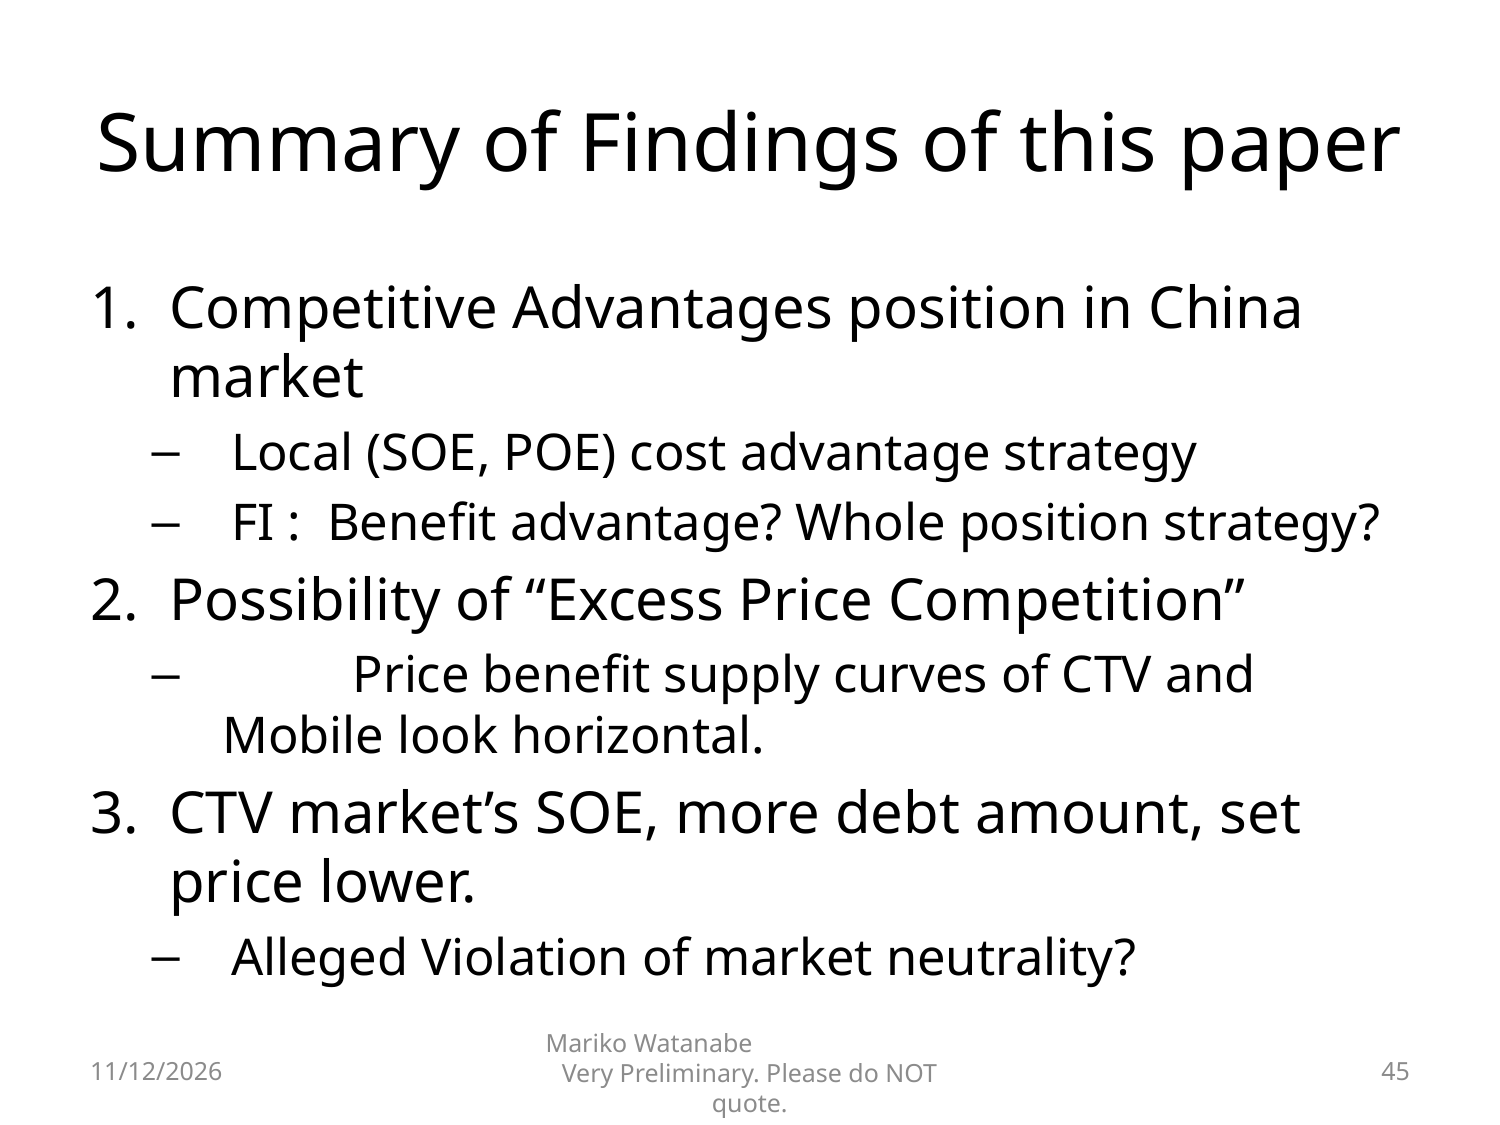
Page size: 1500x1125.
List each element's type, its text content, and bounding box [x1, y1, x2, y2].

slide_number 45 [1074, 1042, 1425, 1103]
title Summary of Findings of this paper [75, 45, 1425, 233]
footer Mariko Watanabe Very Preliminary. Please do NOT quote. [512, 1042, 988, 1103]
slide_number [75, 1042, 425, 1103]
list Competitive Advantages position in China market Local (SOE, POE) cost advantage strategy FI : Benefit advantage? Whole position strategy? Possibility of “Excess Price Competition” Price benefit supply curves of CTV and Mobile look horizontal. CTV market’s SOE, more debt amount, set price lower. Alleged Violation of market neutrality? [75, 262, 1425, 1005]
